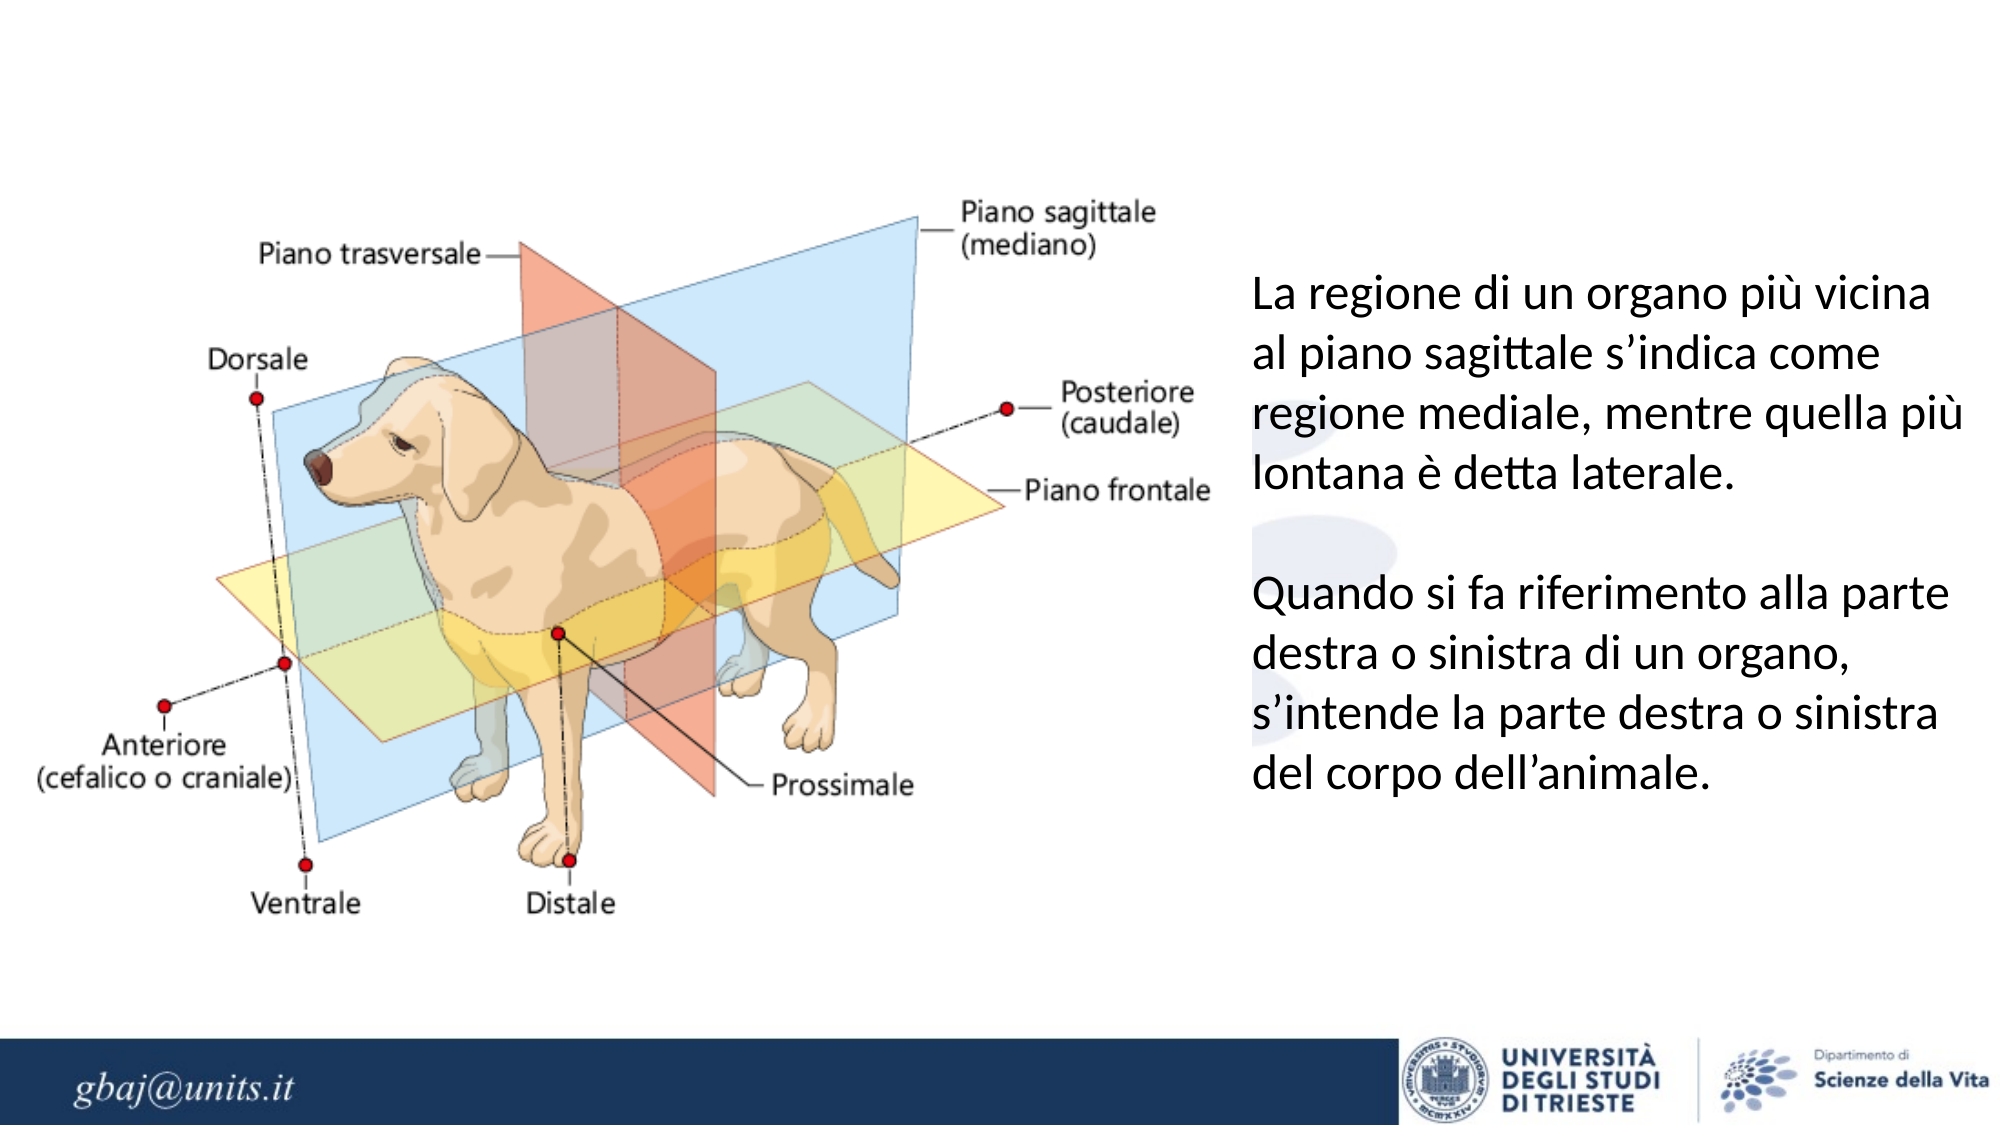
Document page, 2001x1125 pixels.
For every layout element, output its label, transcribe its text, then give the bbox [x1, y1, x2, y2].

text_box La regione di un organo più vicina al piano sagittale s’indica come regione mediale, mentre quella più lontana è detta laterale. Quando si fa riferimento alla parte destra o sinistra di un organo, s’intende la parte destra o sinistra del corpo dell’animale. [1252, 251, 1987, 867]
picture [0, 0, 2001, 1125]
